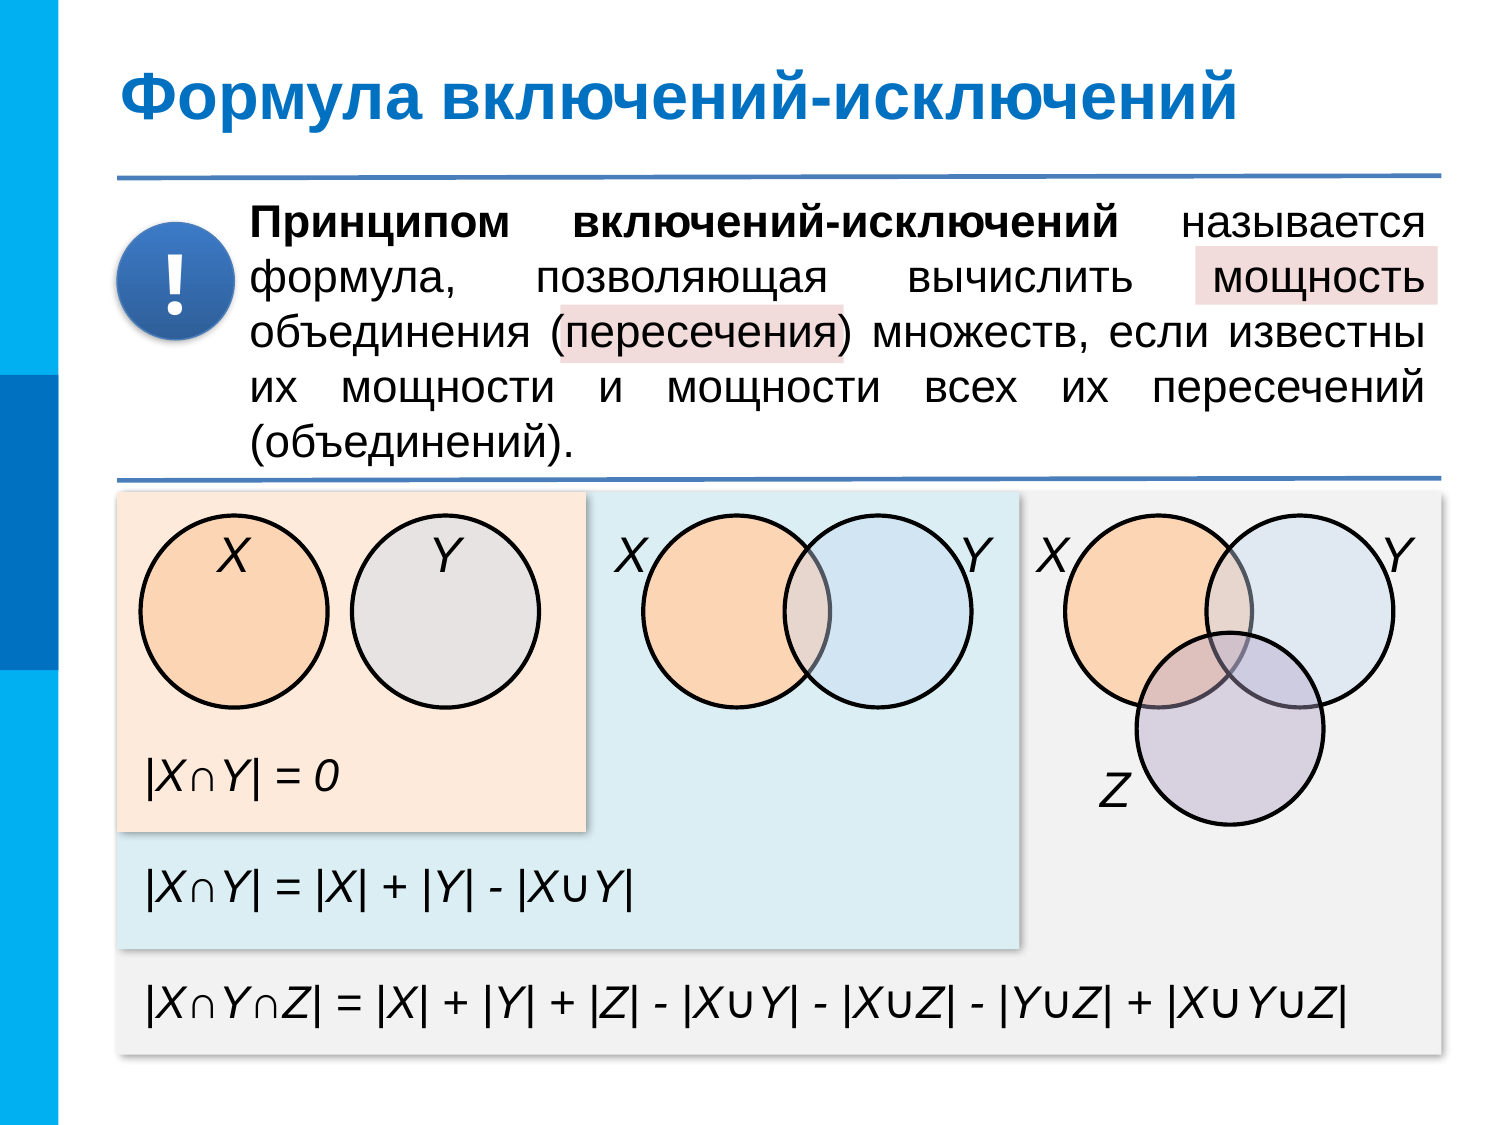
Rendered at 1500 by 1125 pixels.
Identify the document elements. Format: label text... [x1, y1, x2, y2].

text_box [116, 491, 587, 833]
title Формула включений-исключений [105, 45, 1458, 141]
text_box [116, 491, 1044, 950]
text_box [116, 491, 1465, 1055]
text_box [116, 175, 1442, 481]
